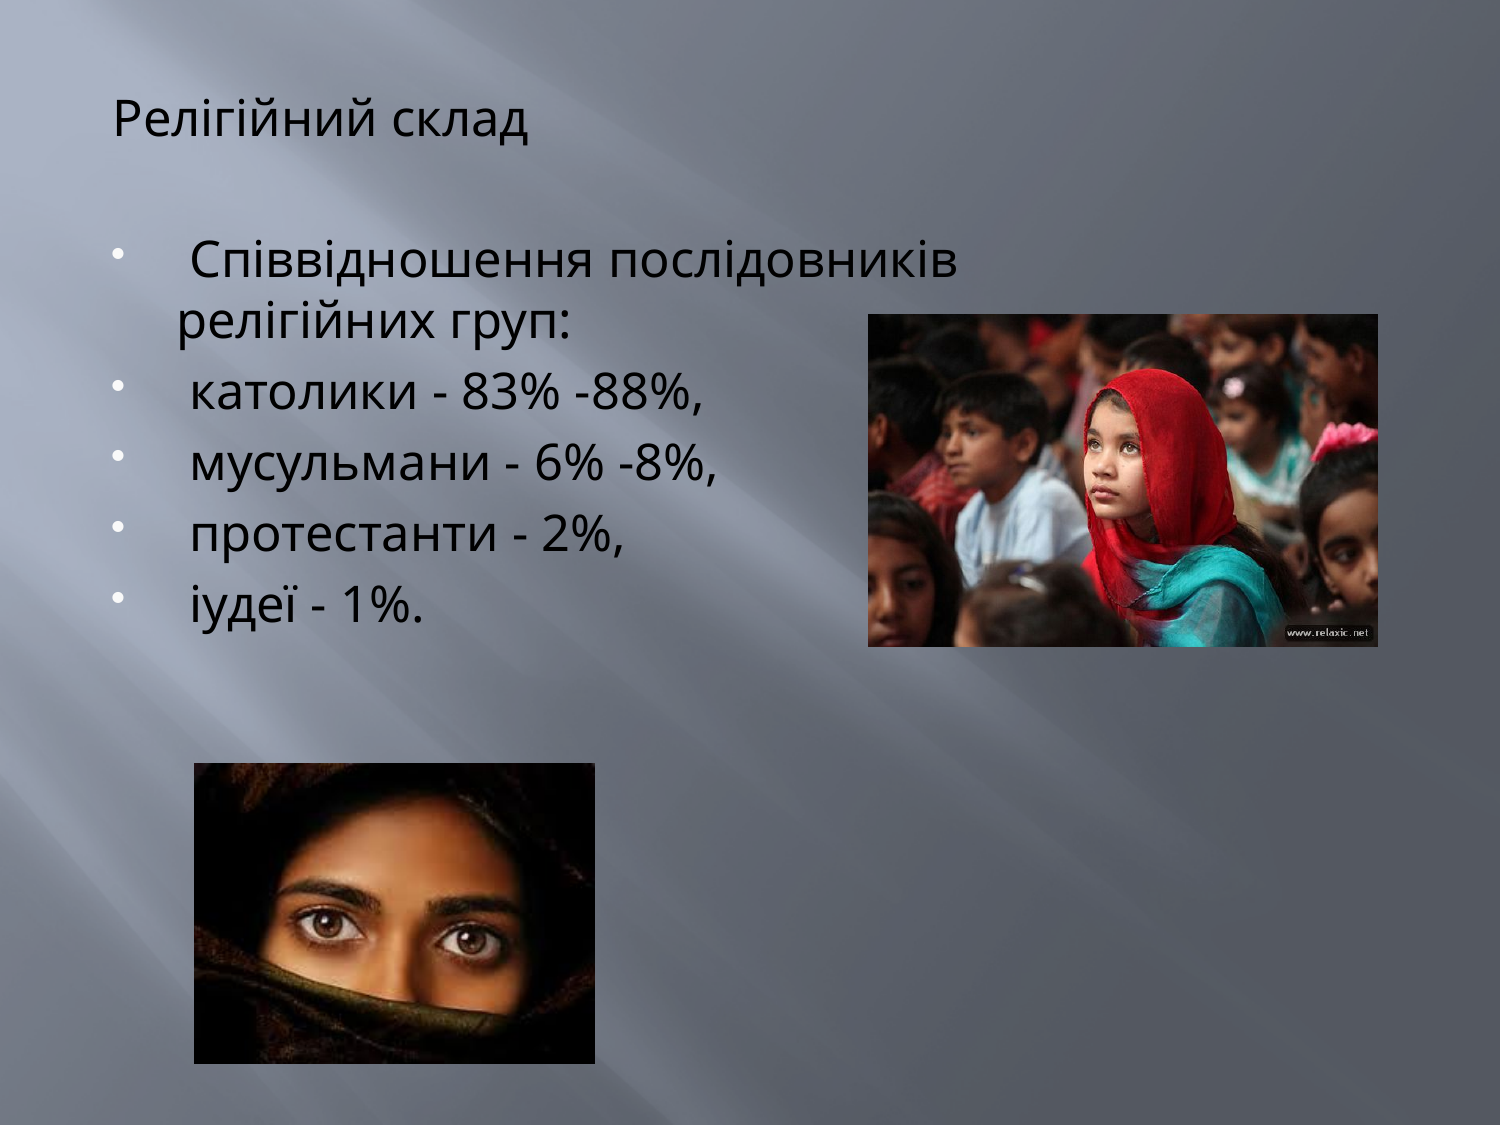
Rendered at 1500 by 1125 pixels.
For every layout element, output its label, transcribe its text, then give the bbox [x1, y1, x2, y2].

picture [867, 314, 1378, 647]
list Релігійний склад Співвідношення послідовників релігійних груп: католики - 83% -88%, мусульмани - 6% -8%, протестанти - 2%, іудеї - 1%. [76, 78, 1235, 646]
picture [194, 762, 596, 1064]
